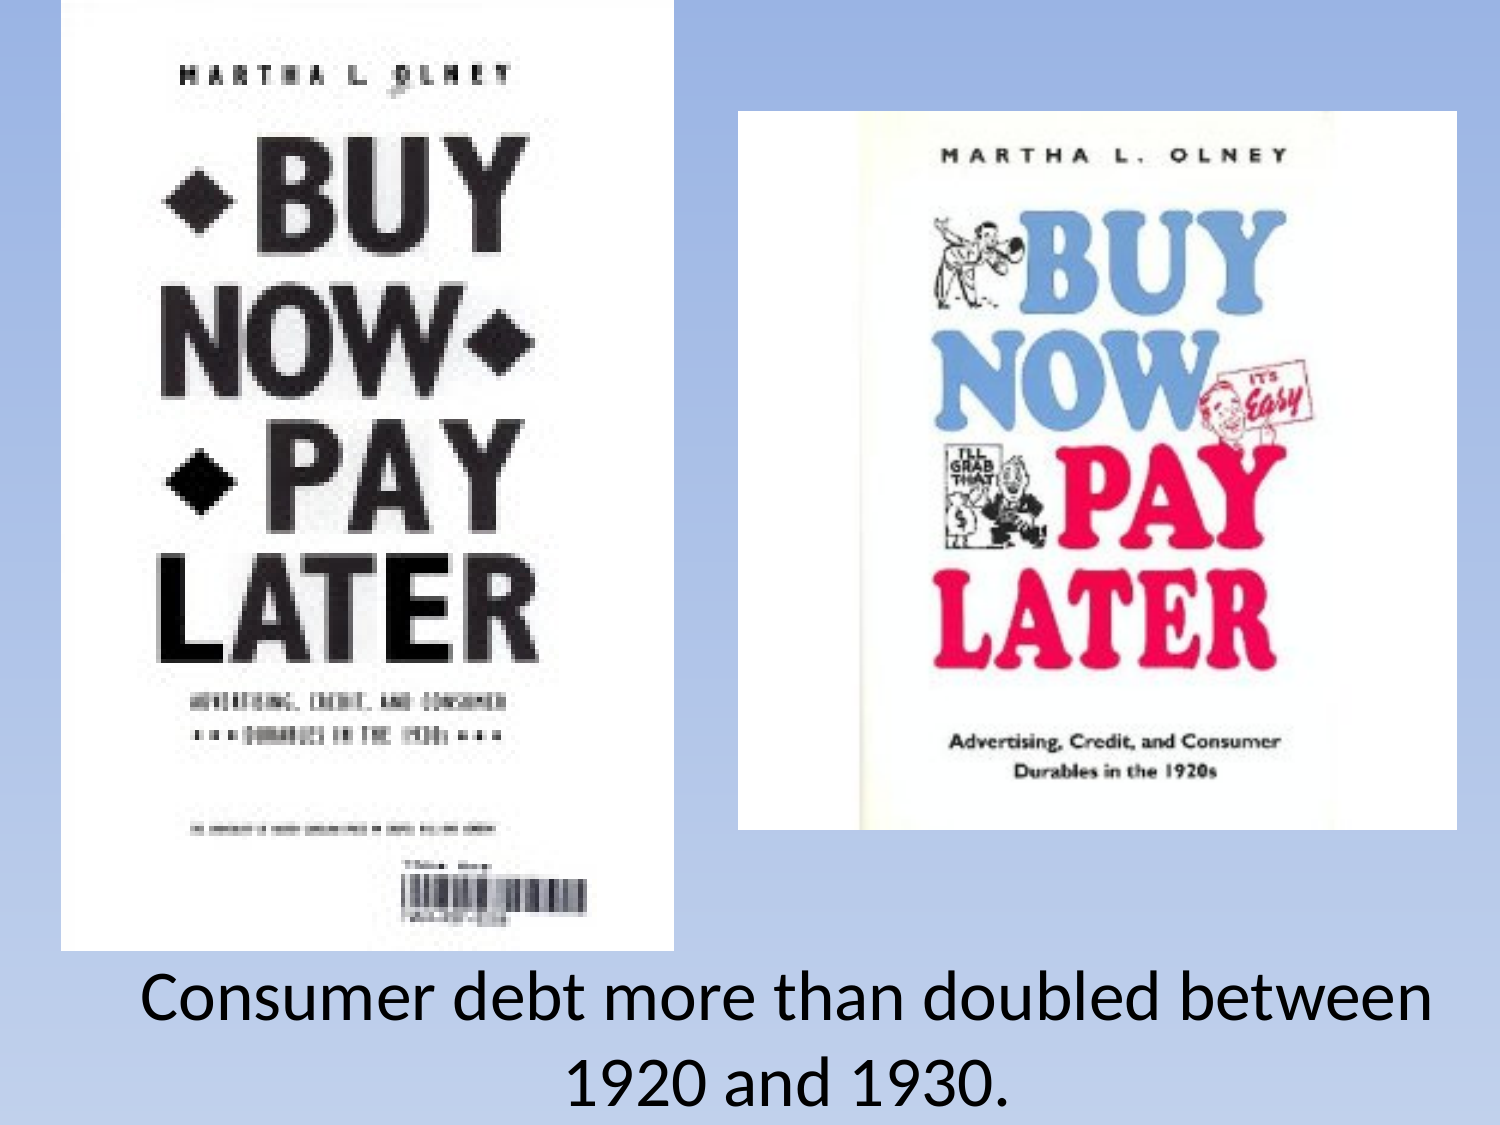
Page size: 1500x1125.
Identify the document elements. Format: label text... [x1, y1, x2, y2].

picture [61, 0, 674, 951]
picture [738, 111, 1457, 830]
title Consumer debt more than doubled between 1920 and 1930. [112, 941, 1463, 1125]
